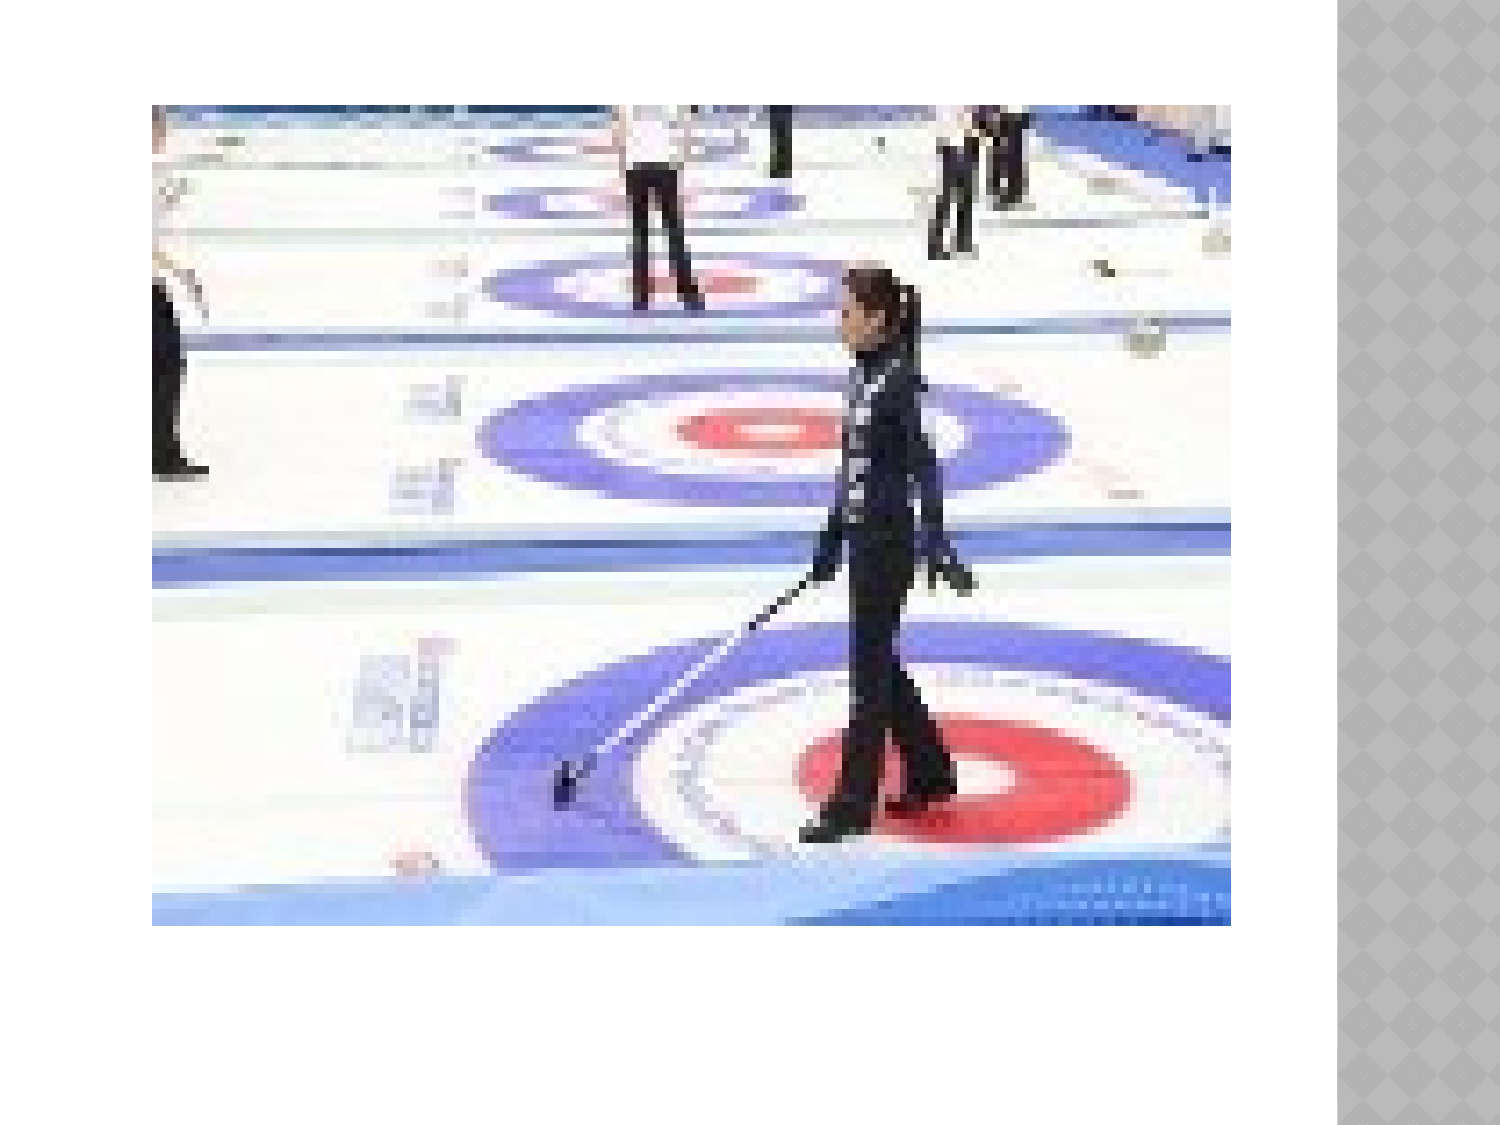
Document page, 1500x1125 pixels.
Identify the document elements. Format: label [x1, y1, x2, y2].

picture [151, 105, 1231, 927]
